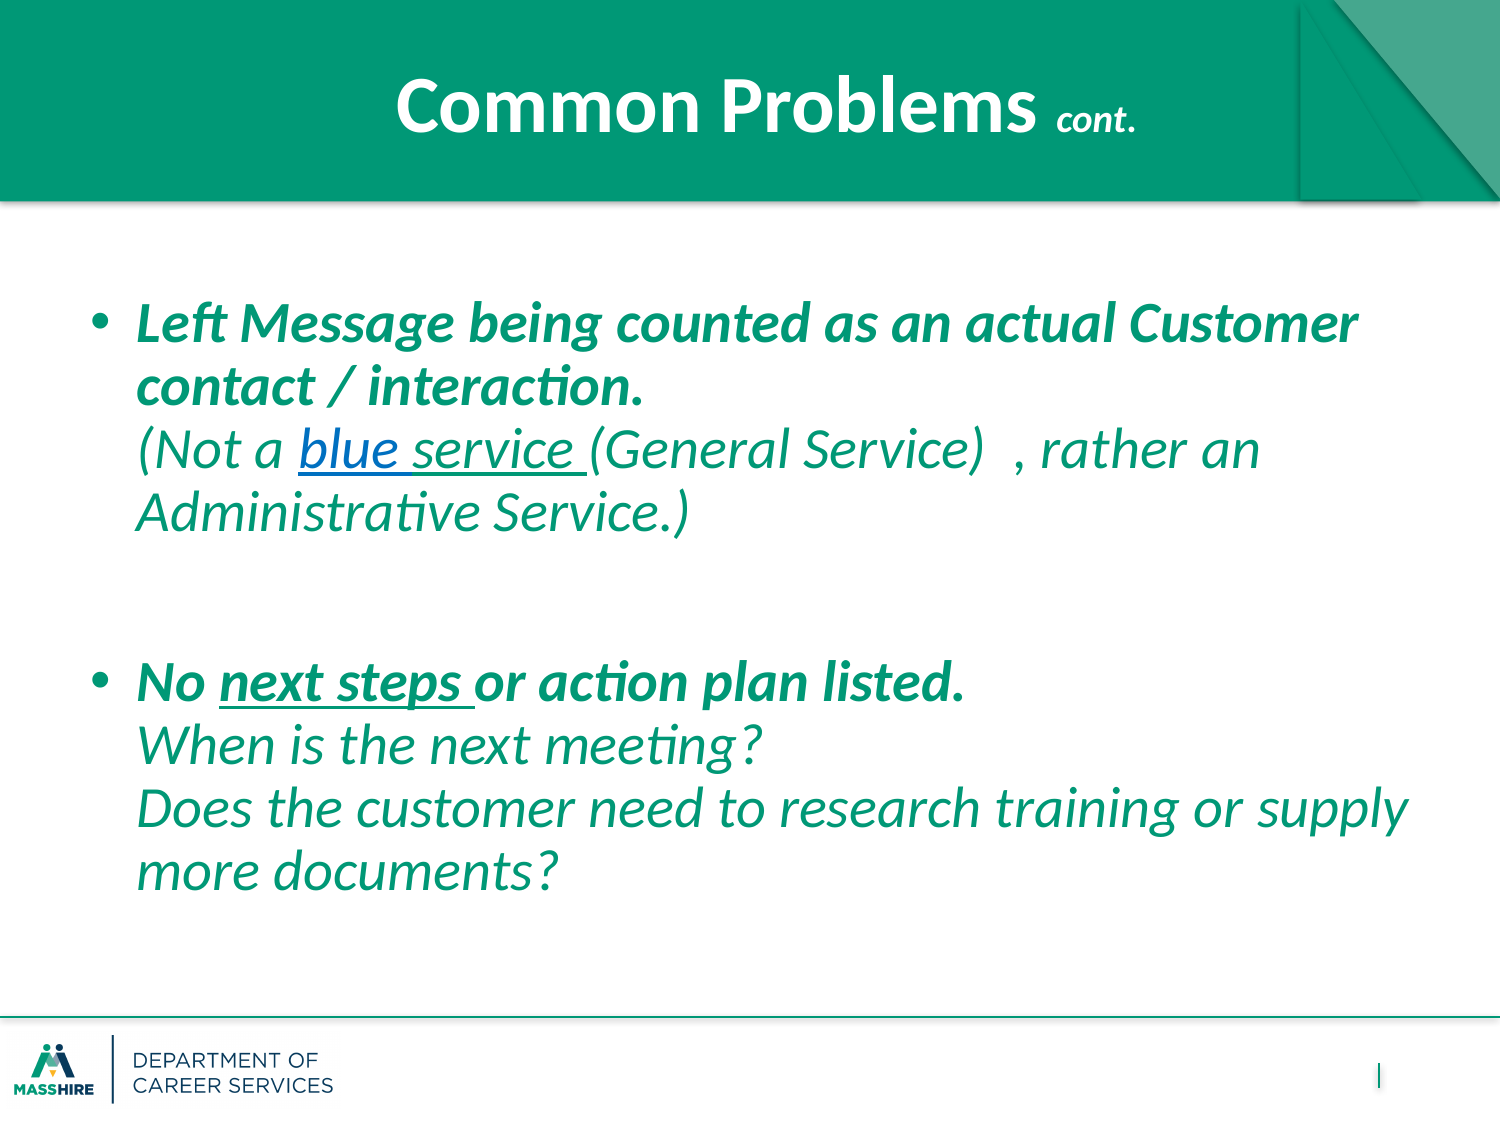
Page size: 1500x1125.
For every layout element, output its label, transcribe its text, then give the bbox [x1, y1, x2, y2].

title Common Problems cont. [136, 24, 1397, 188]
picture [6, 1031, 341, 1109]
list Left Message being counted as an actual Customer contact / interaction. (Not a blue service (General Service) , rather an Administrative Service.) No next steps or action plan listed. When is the next meeting? Does the customer need to research training or supply more documents? [75, 284, 1425, 983]
